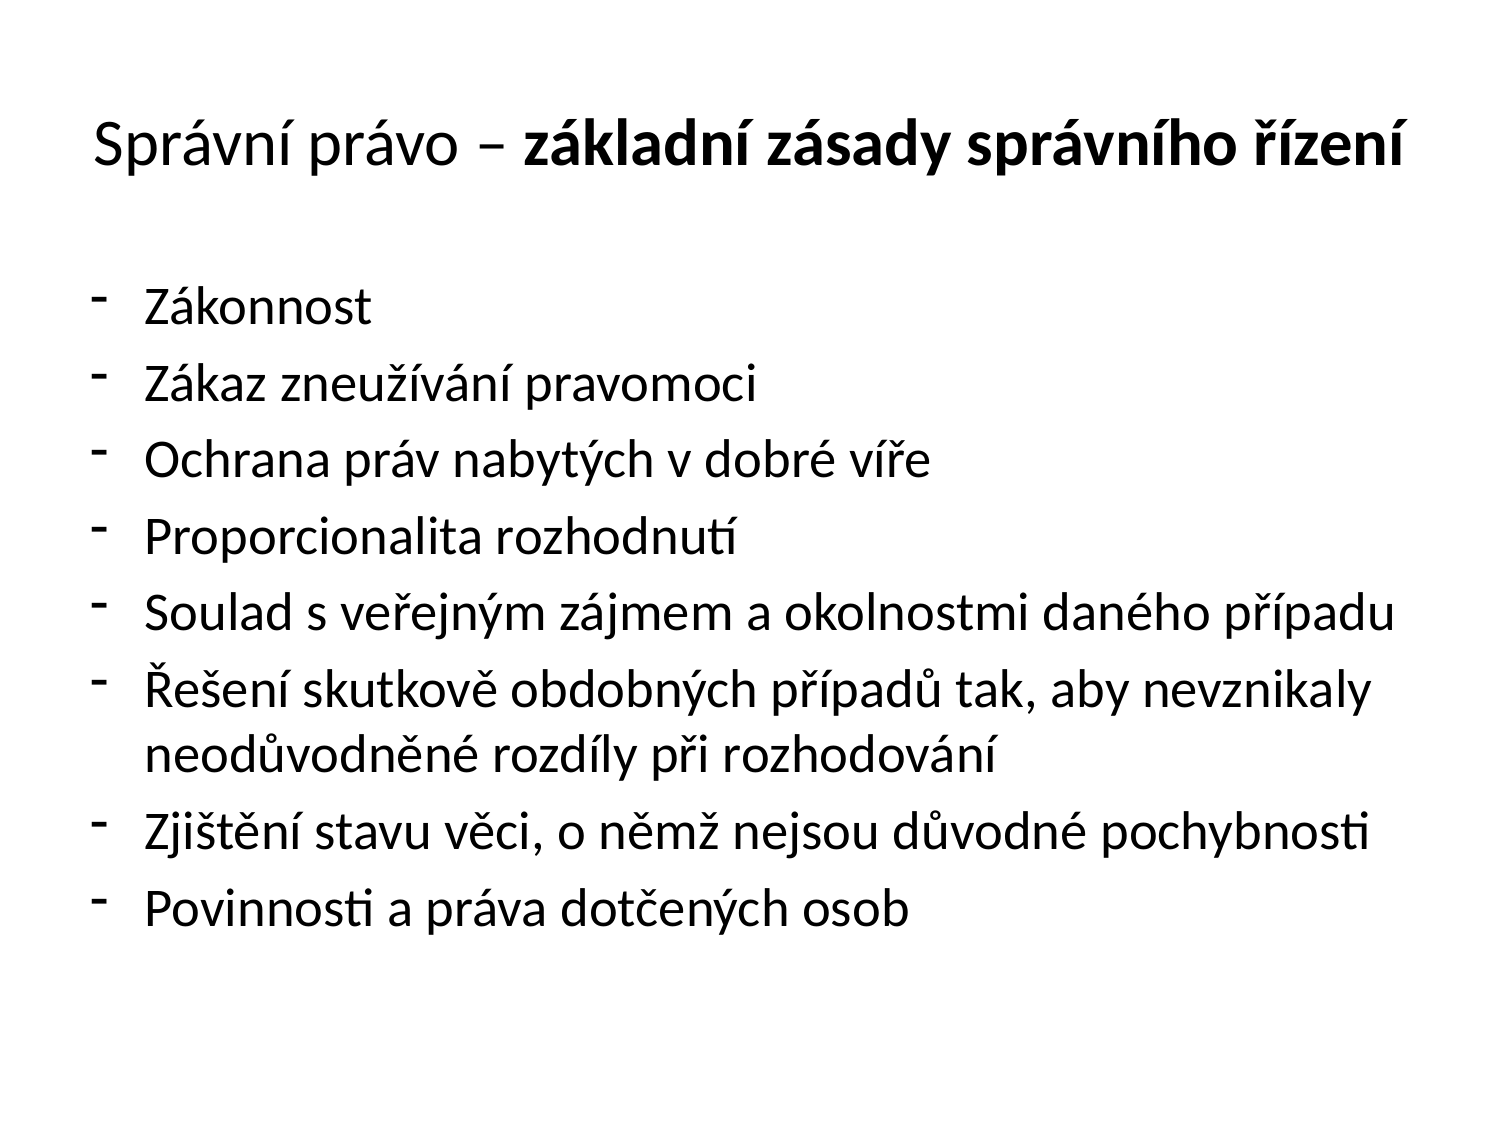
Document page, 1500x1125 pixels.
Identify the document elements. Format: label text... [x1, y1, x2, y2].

title Správní právo – základní zásady správního řízení [75, 45, 1425, 233]
list Zákonnost Zákaz zneužívání pravomoci Ochrana práv nabytých v dobré víře Proporcionalita rozhodnutí Soulad s veřejným zájmem a okolnostmi daného případu Řešení skutkově obdobných případů tak, aby nevznikaly neodůvodněné rozdíly při rozhodování Zjištění stavu věci, o němž nejsou důvodné pochybnosti Povinnosti a práva dotčených osob [75, 262, 1425, 1005]
